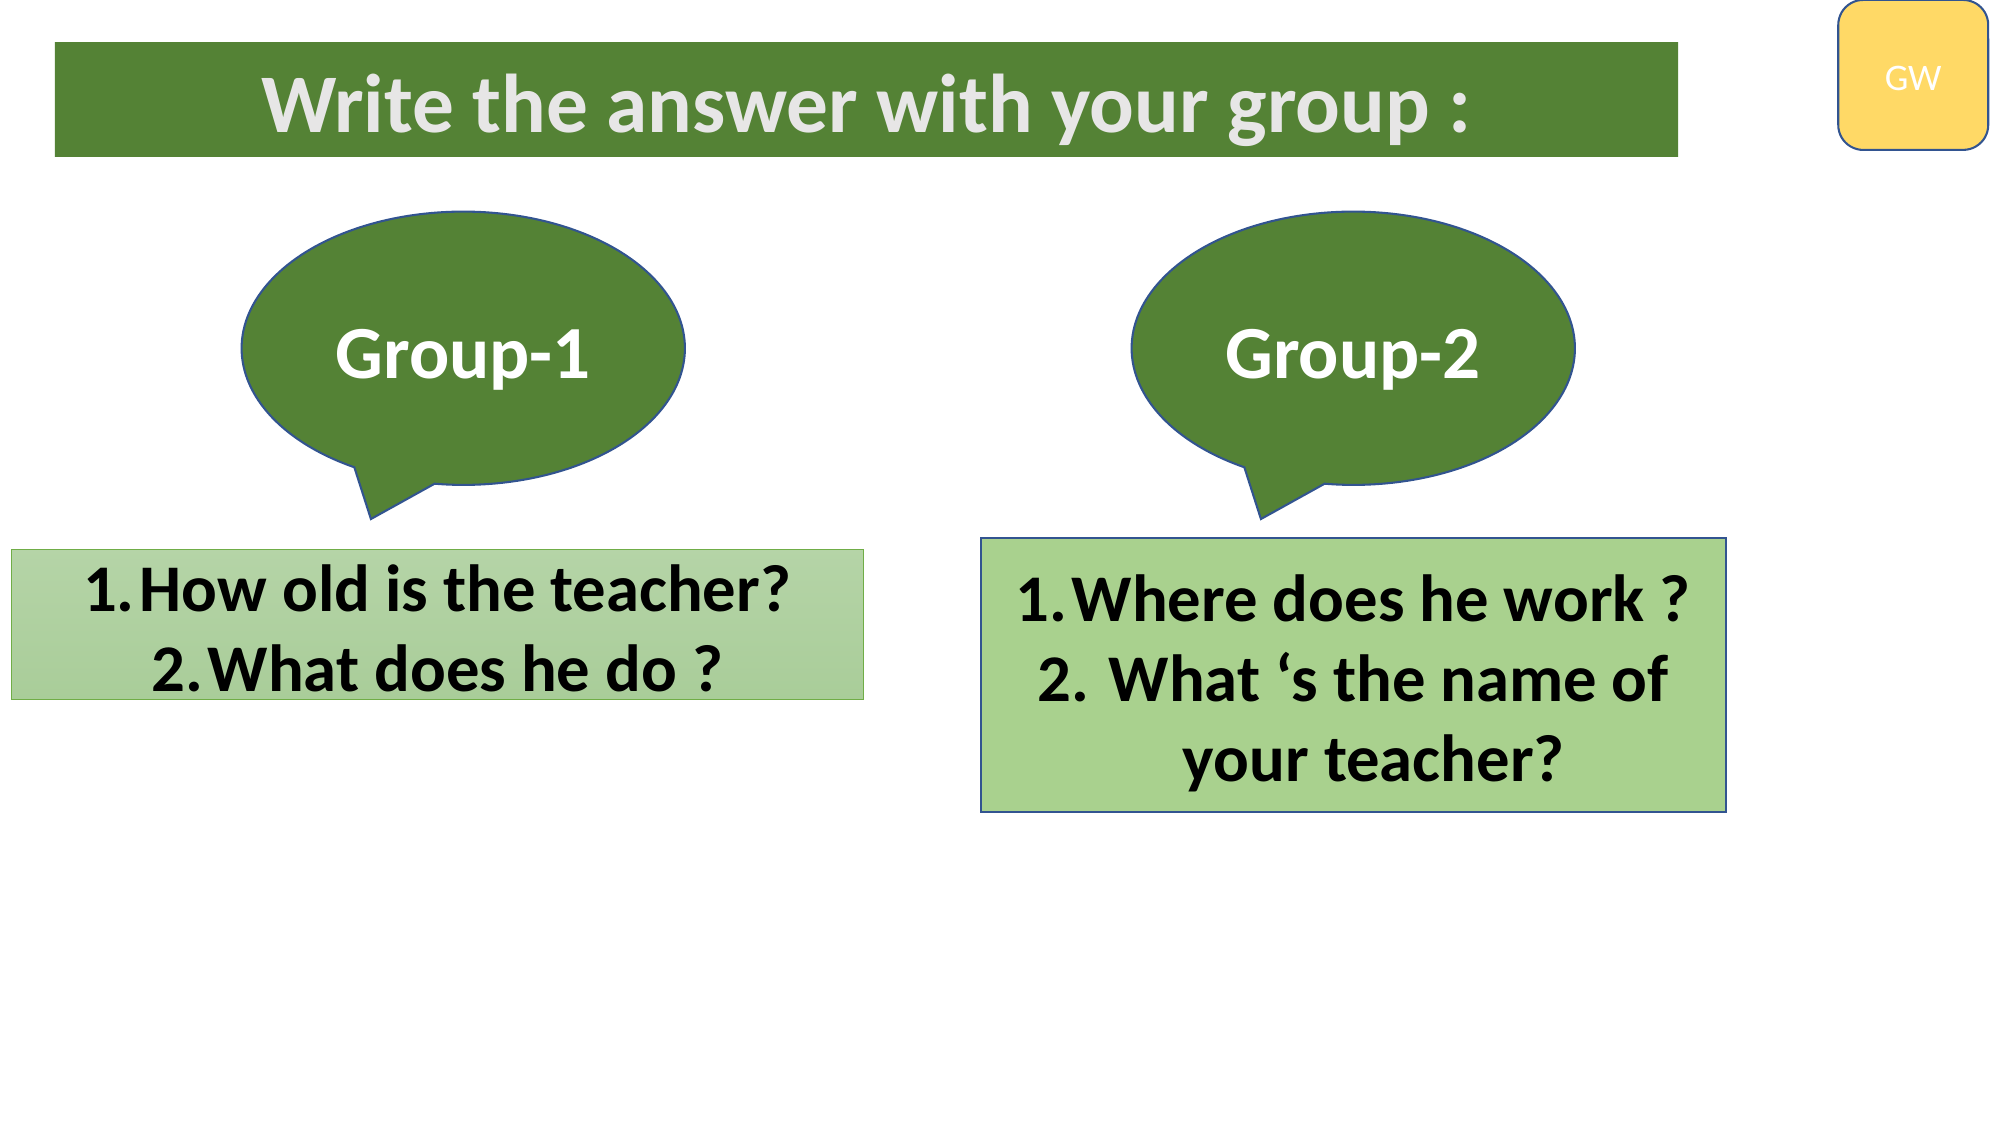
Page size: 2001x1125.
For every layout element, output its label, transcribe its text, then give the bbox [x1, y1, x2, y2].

text_box How old is the teacher? What does he do ? [11, 549, 864, 700]
text_box Group-2 [1130, 210, 1576, 521]
text_box Group-1 [240, 210, 686, 521]
text_box Write the answer with your group : [54, 42, 1679, 157]
text_box GW [1837, 0, 1990, 151]
text_box Where does he work ? What ‘s the name of your teacher? [980, 537, 1727, 813]
